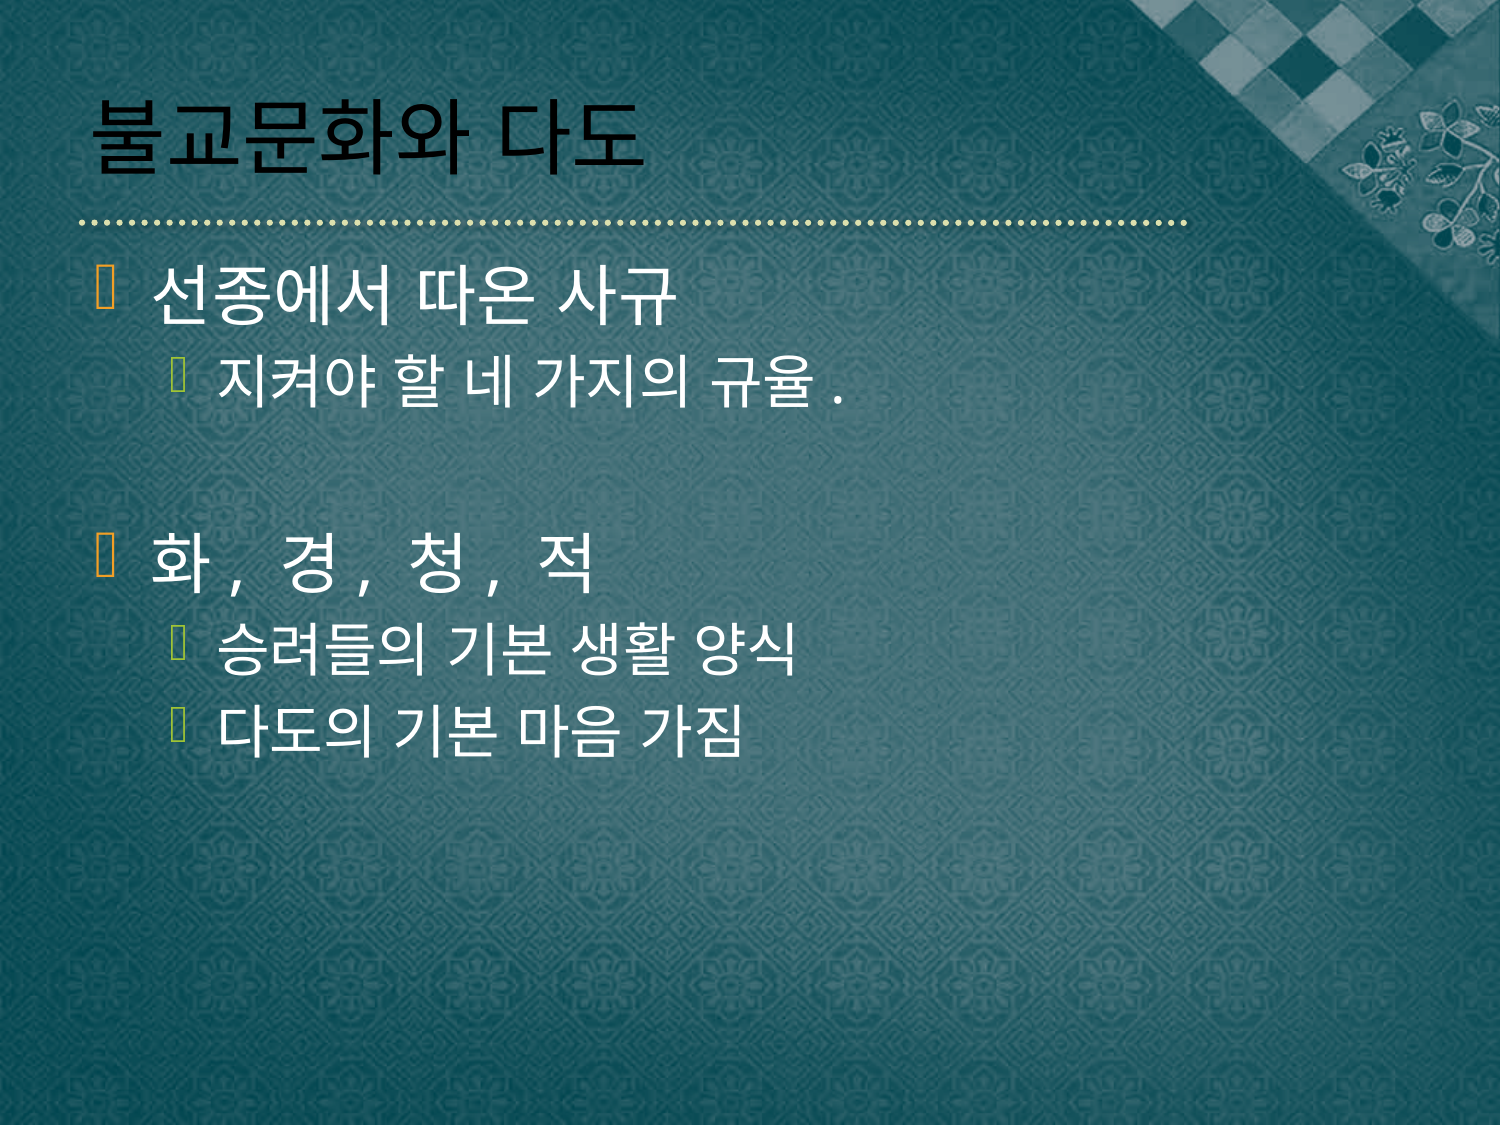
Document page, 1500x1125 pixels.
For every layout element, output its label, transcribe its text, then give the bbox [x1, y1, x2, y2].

list 선종에서 따온 사규 지켜야 할 네 가지의 규율. 화, 경, 청, 적 승려들의 기본 생활 양식 다도의 기본 마음 가짐 [79, 246, 1430, 1005]
title 불교문화와 다도 [75, 58, 1196, 211]
